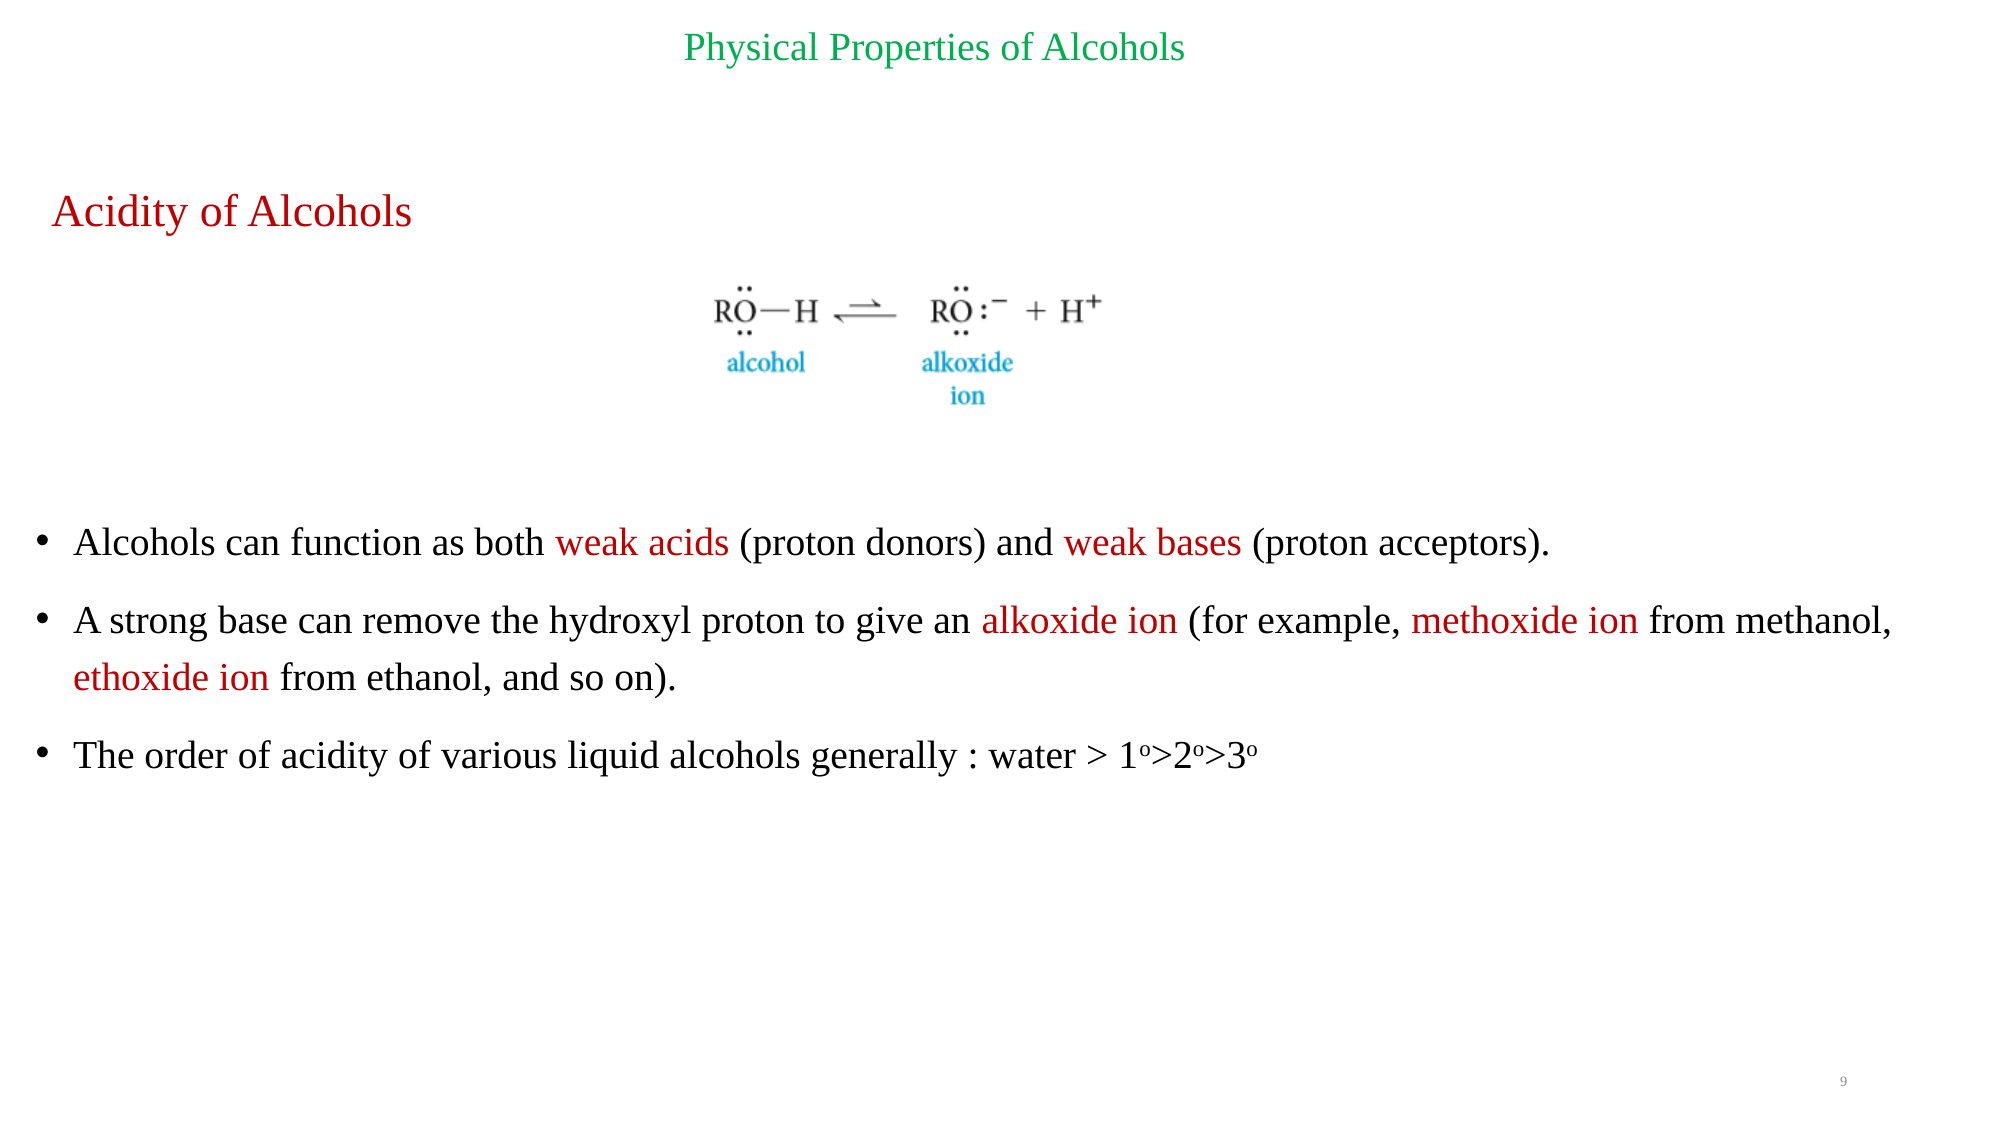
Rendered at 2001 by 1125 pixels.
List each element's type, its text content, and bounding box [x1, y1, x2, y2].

title Physical Properties of Alcohols [72, 17, 1798, 119]
text_box Acidity of Alcohols [36, 173, 428, 244]
list Alcohols can function as both weak acids (proton donors) and weak bases (proton acceptors). A strong base can remove the hydroxyl proton to give an alkoxide ion (for example, methoxide ion from methanol, ethoxide ion from ethanol, and so on). The order of acidity of various liquid alcohols generally : water > 1o>2o>3o [20, 499, 1966, 791]
slide_number 9 [1412, 1042, 1863, 1103]
picture [674, 255, 1130, 422]
